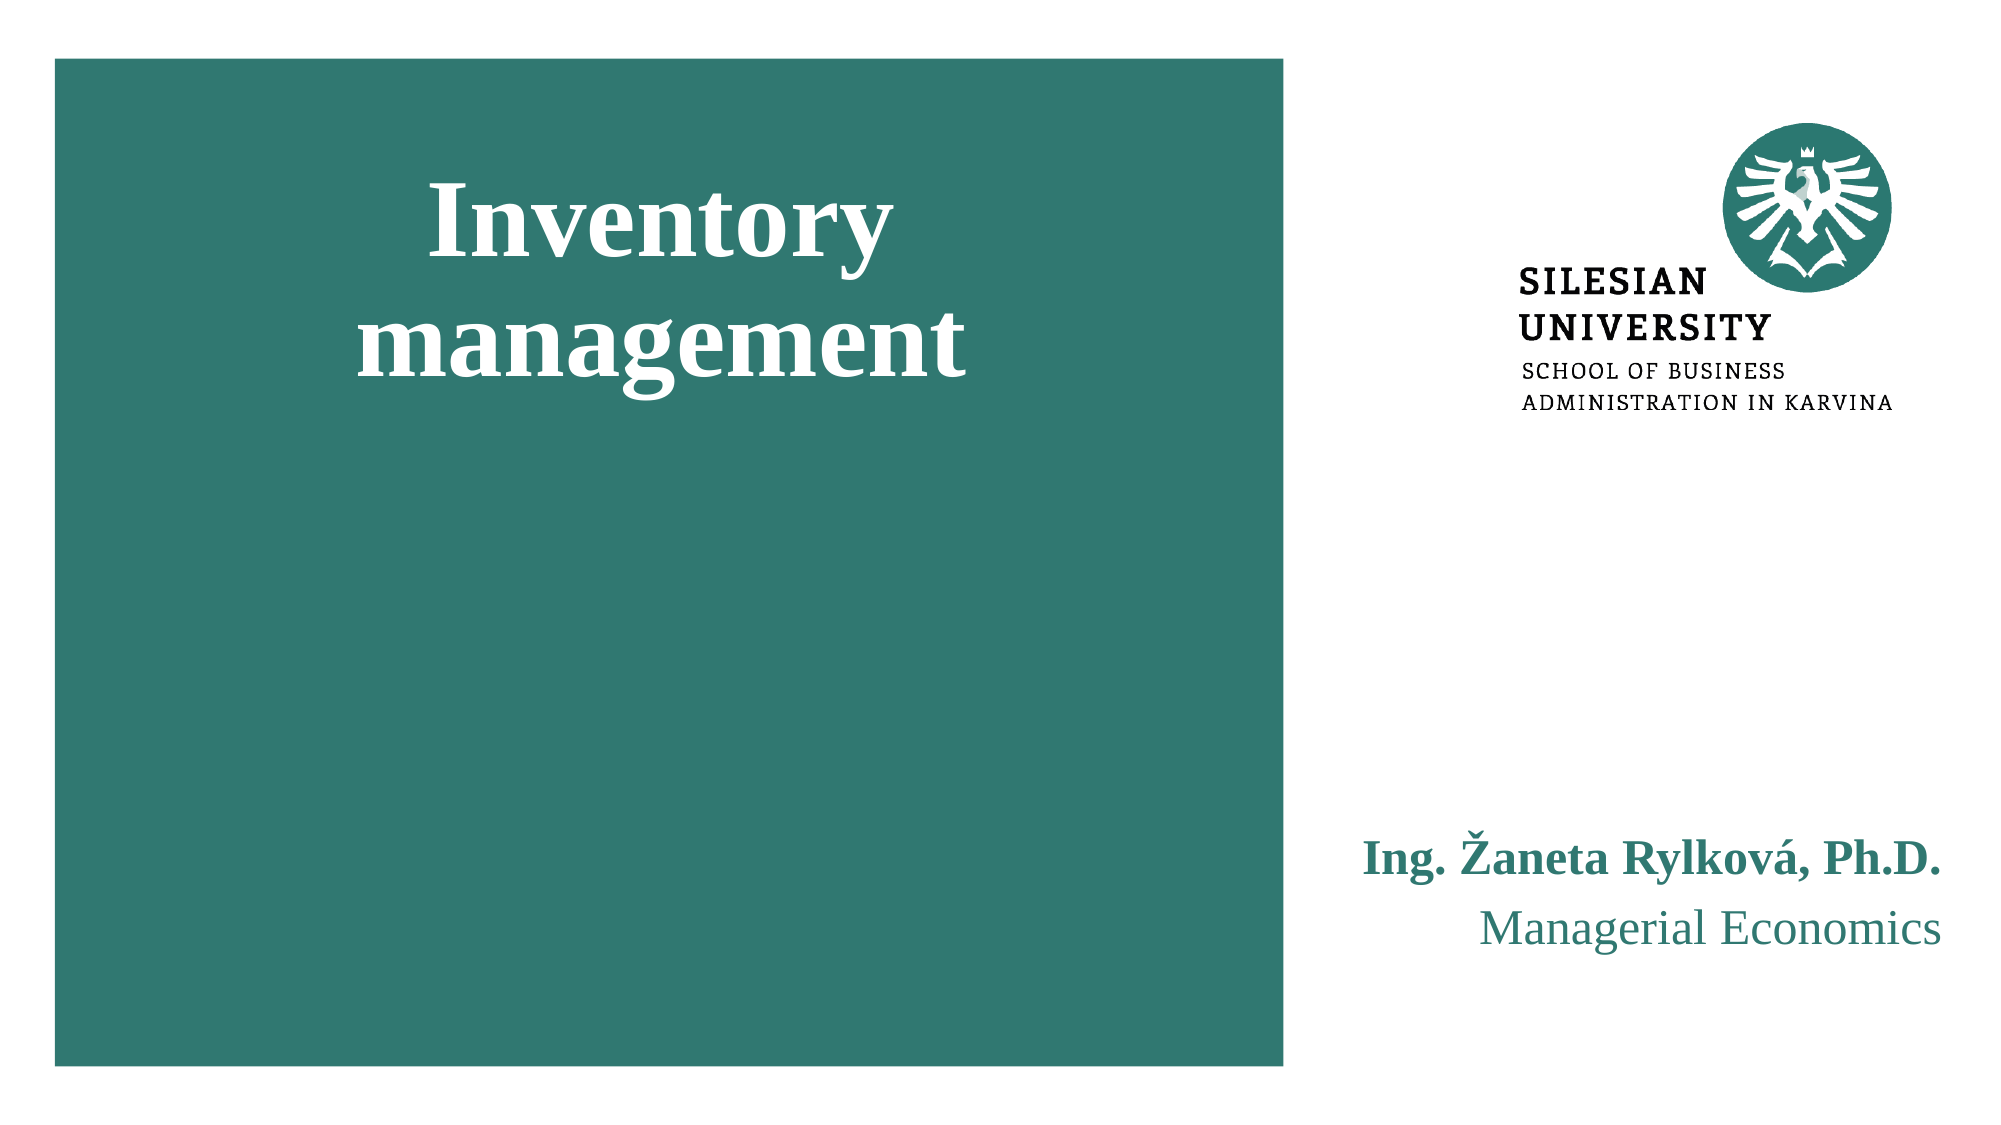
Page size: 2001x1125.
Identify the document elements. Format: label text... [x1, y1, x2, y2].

text_box Ing. Žaneta Rylková, Ph.D. Managerial Economics [1324, 814, 1963, 1067]
picture [1519, 123, 1892, 410]
title Inventory management [102, 153, 1221, 626]
text_box [54, 57, 1284, 1068]
